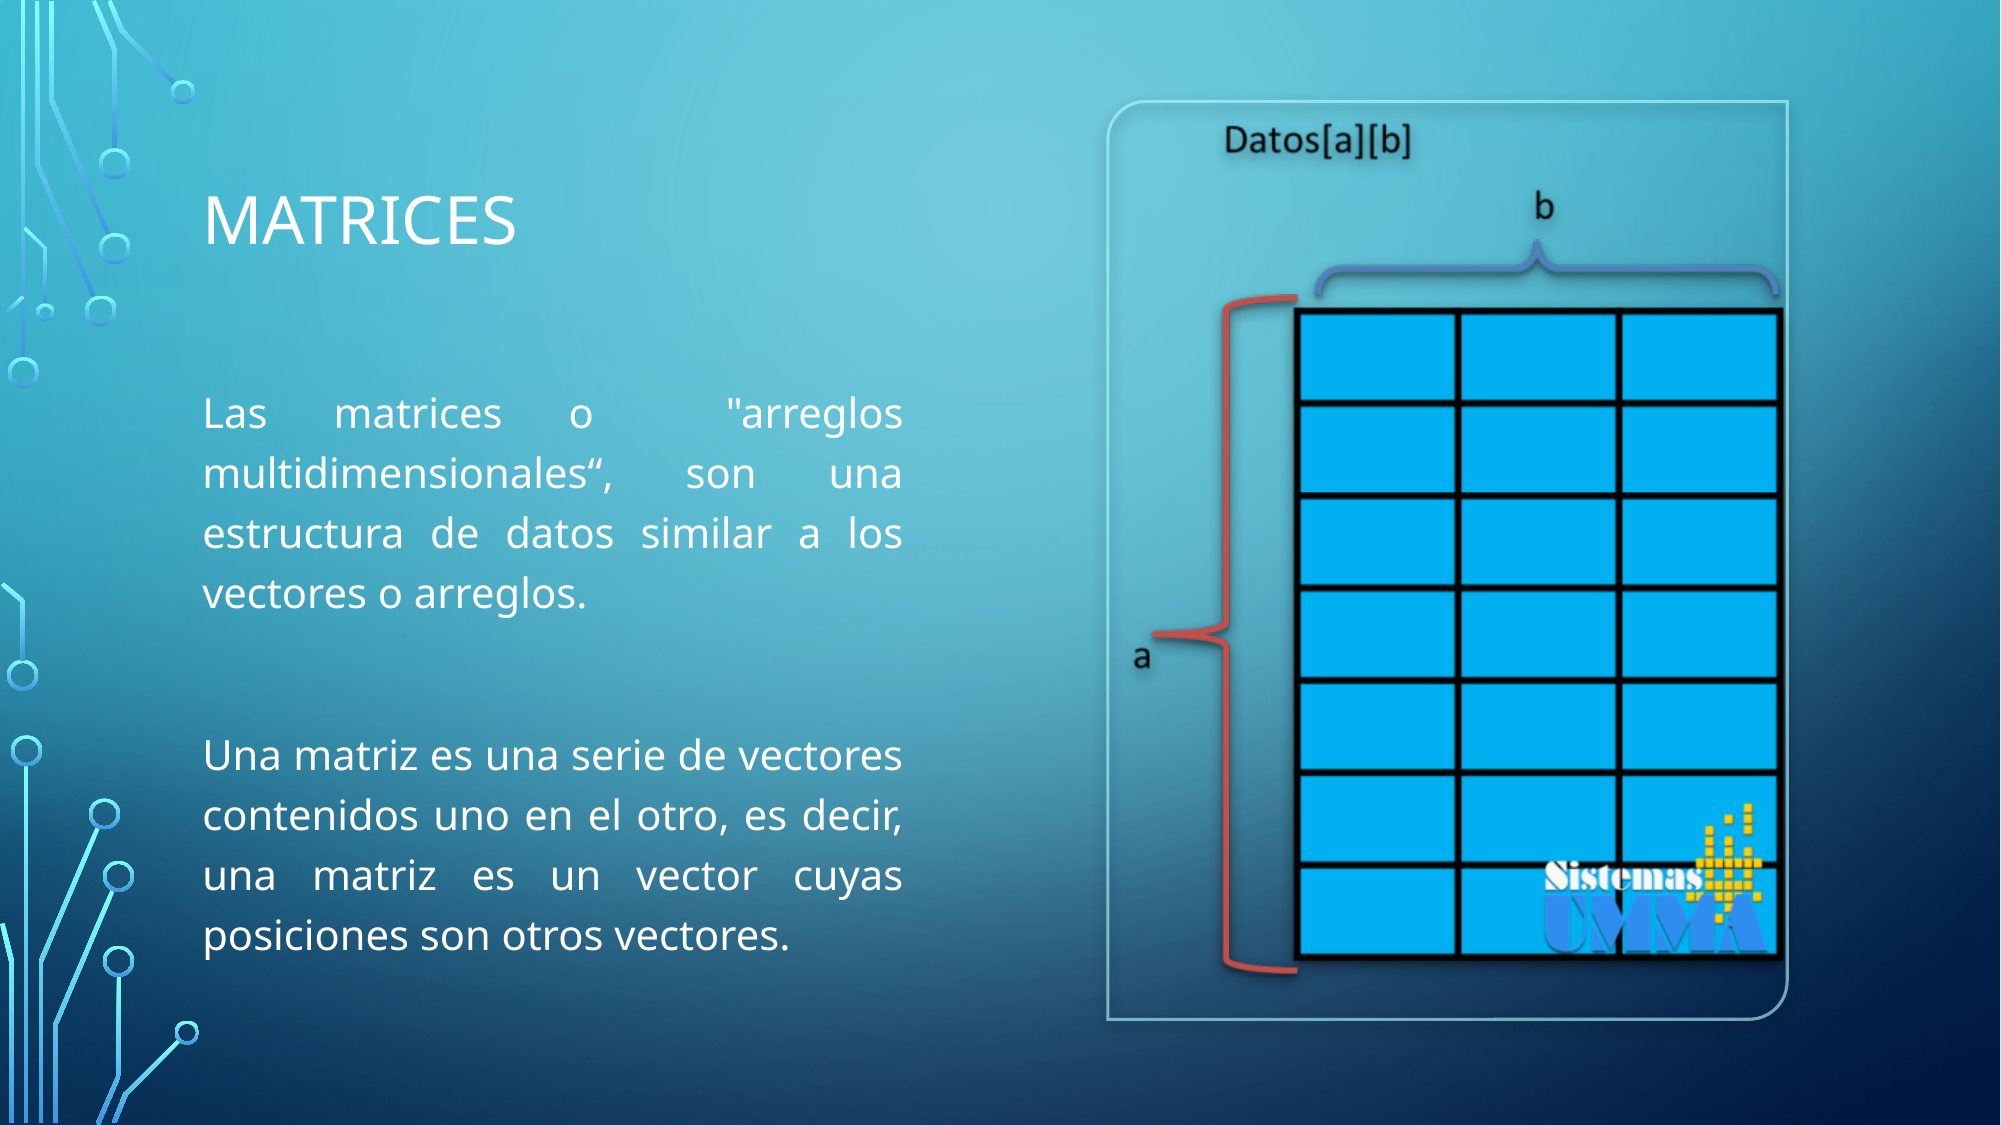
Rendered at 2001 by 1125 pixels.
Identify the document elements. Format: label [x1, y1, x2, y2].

text_box [0, 0, 201, 1125]
picture [201, 0, 2000, 1125]
